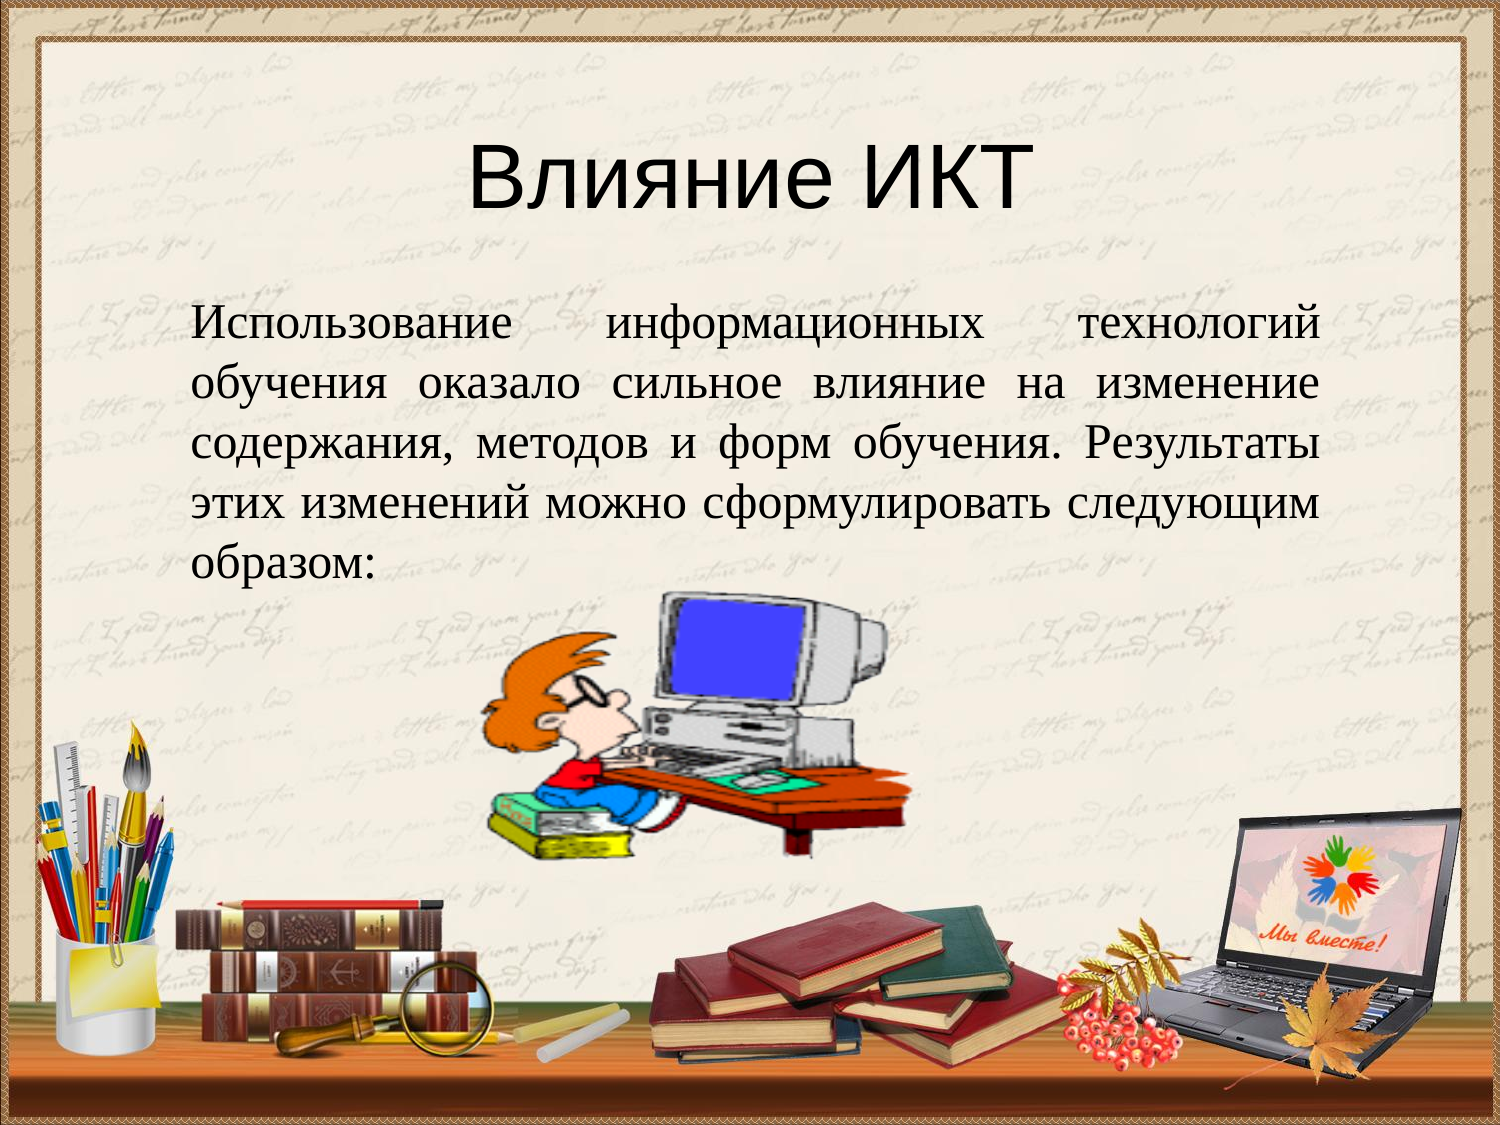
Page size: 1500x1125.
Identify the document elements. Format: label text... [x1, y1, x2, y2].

title Влияние ИКТ [76, 78, 1427, 266]
picture [0, 0, 1500, 1125]
text_box Использование информационных технологий обучения оказало сильное влияние на изменение содержания, методов и форм обучения. Результаты этих изменений можно сформулировать следующим образом: [175, 281, 1336, 596]
